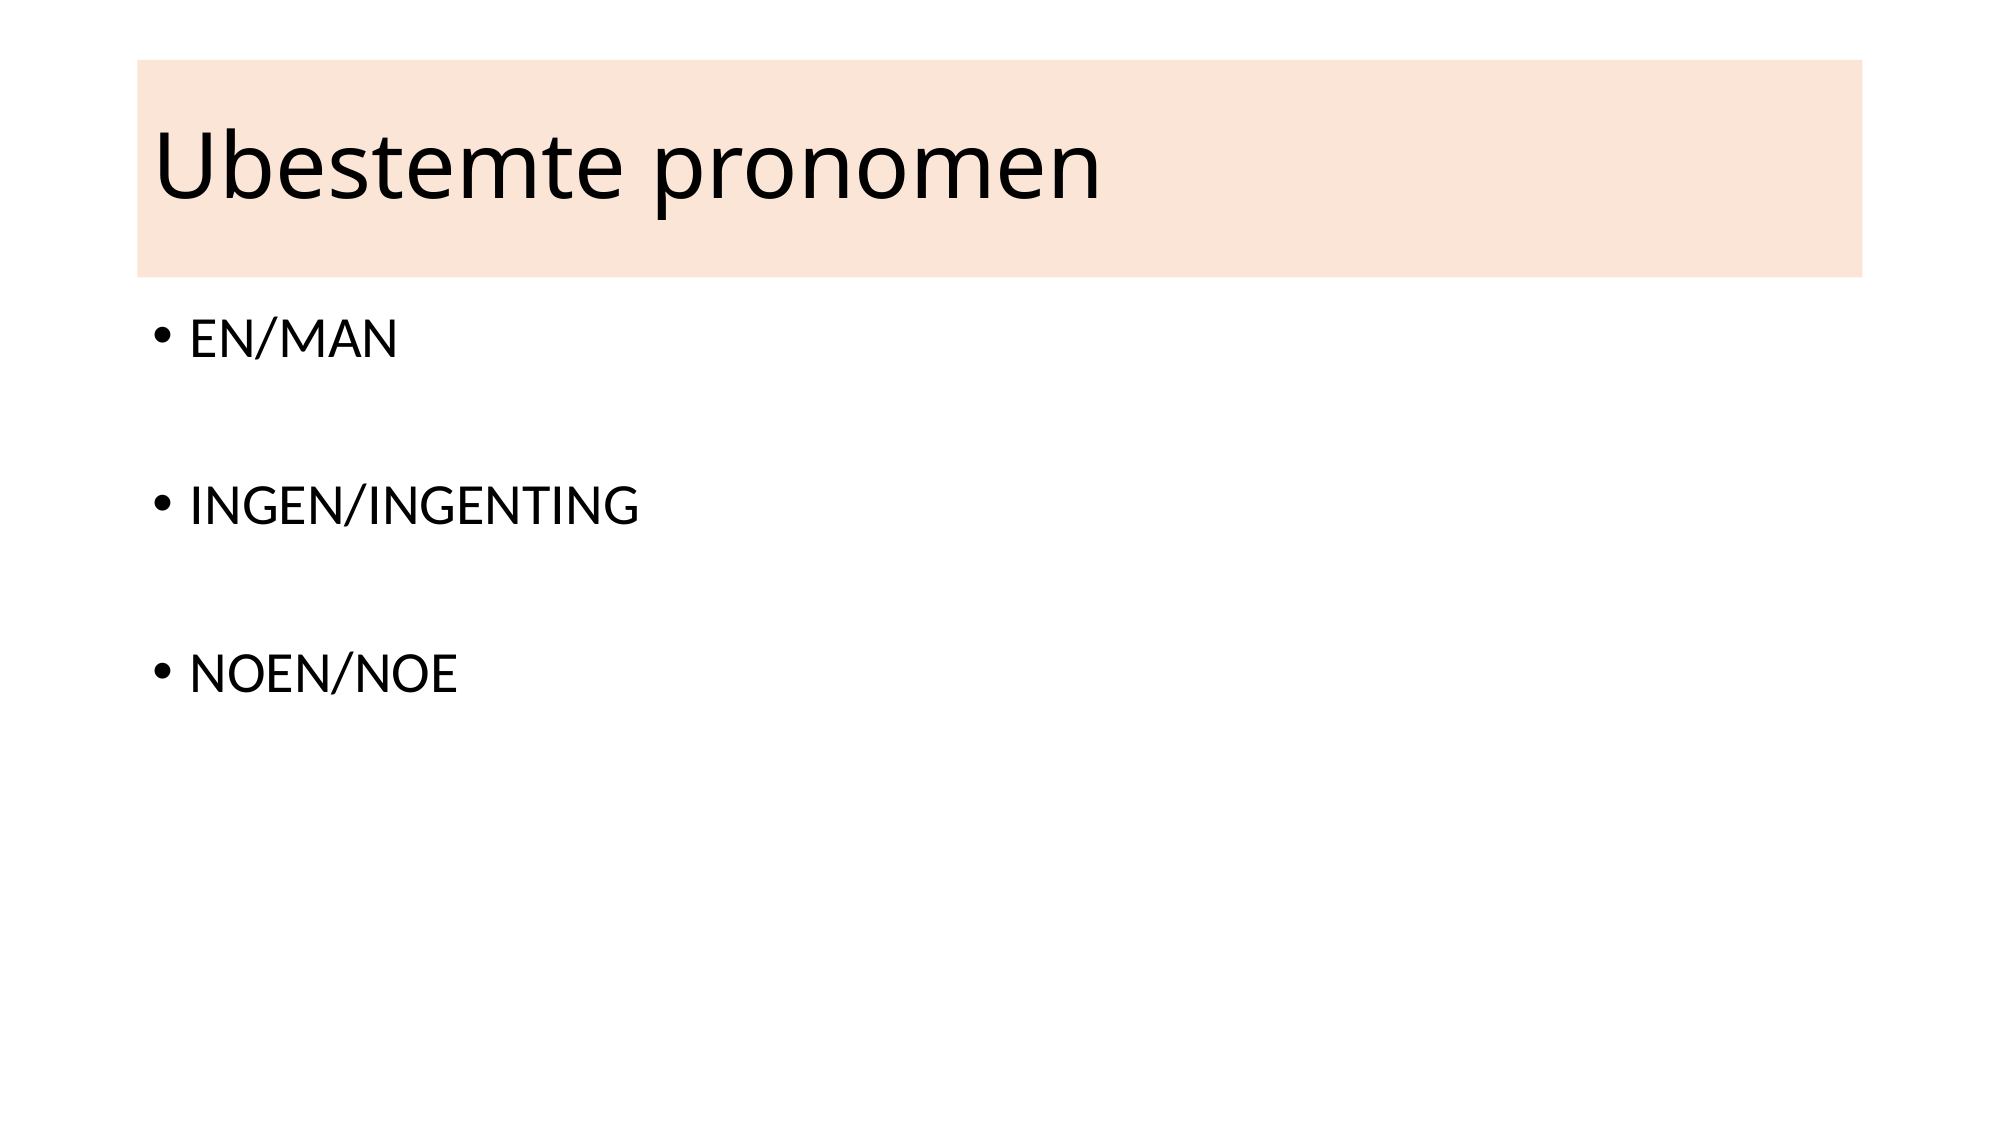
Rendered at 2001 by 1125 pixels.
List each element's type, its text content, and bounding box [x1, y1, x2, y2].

title Ubestemte pronomen [137, 59, 1863, 278]
list EN/MAN INGEN/INGENTING NOEN/NOE [137, 299, 1863, 1014]
